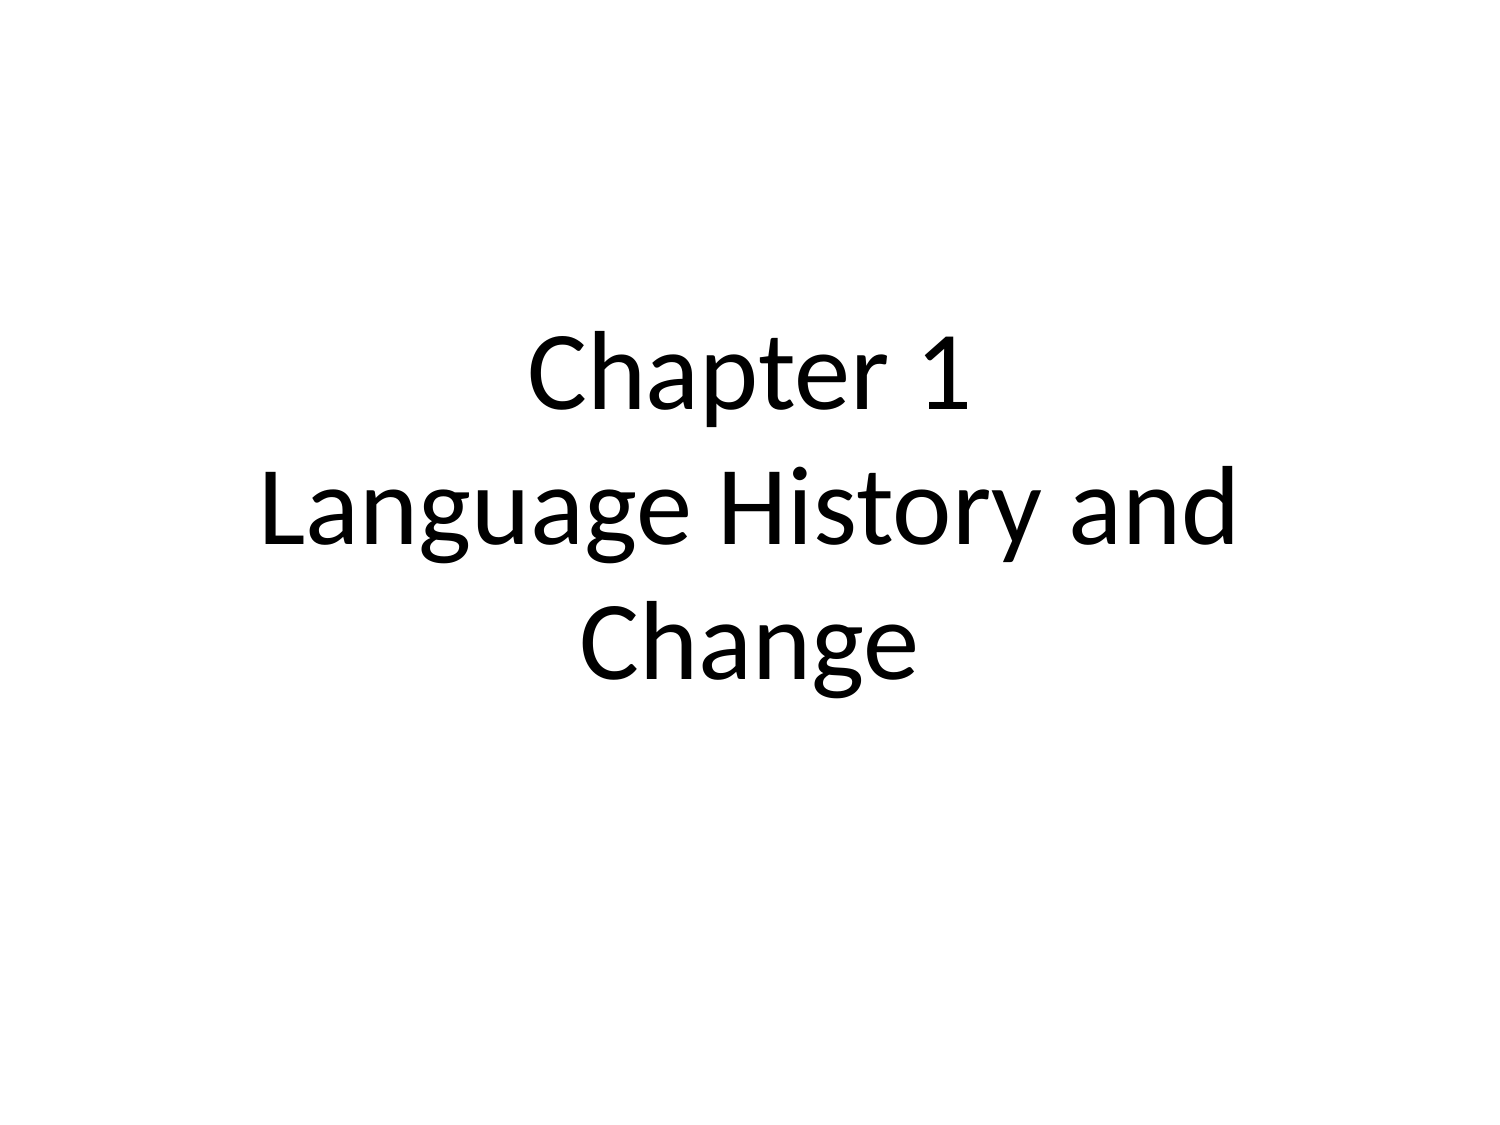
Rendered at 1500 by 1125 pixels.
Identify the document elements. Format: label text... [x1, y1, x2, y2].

title Chapter 1 Language History and Change [112, 349, 1388, 650]
